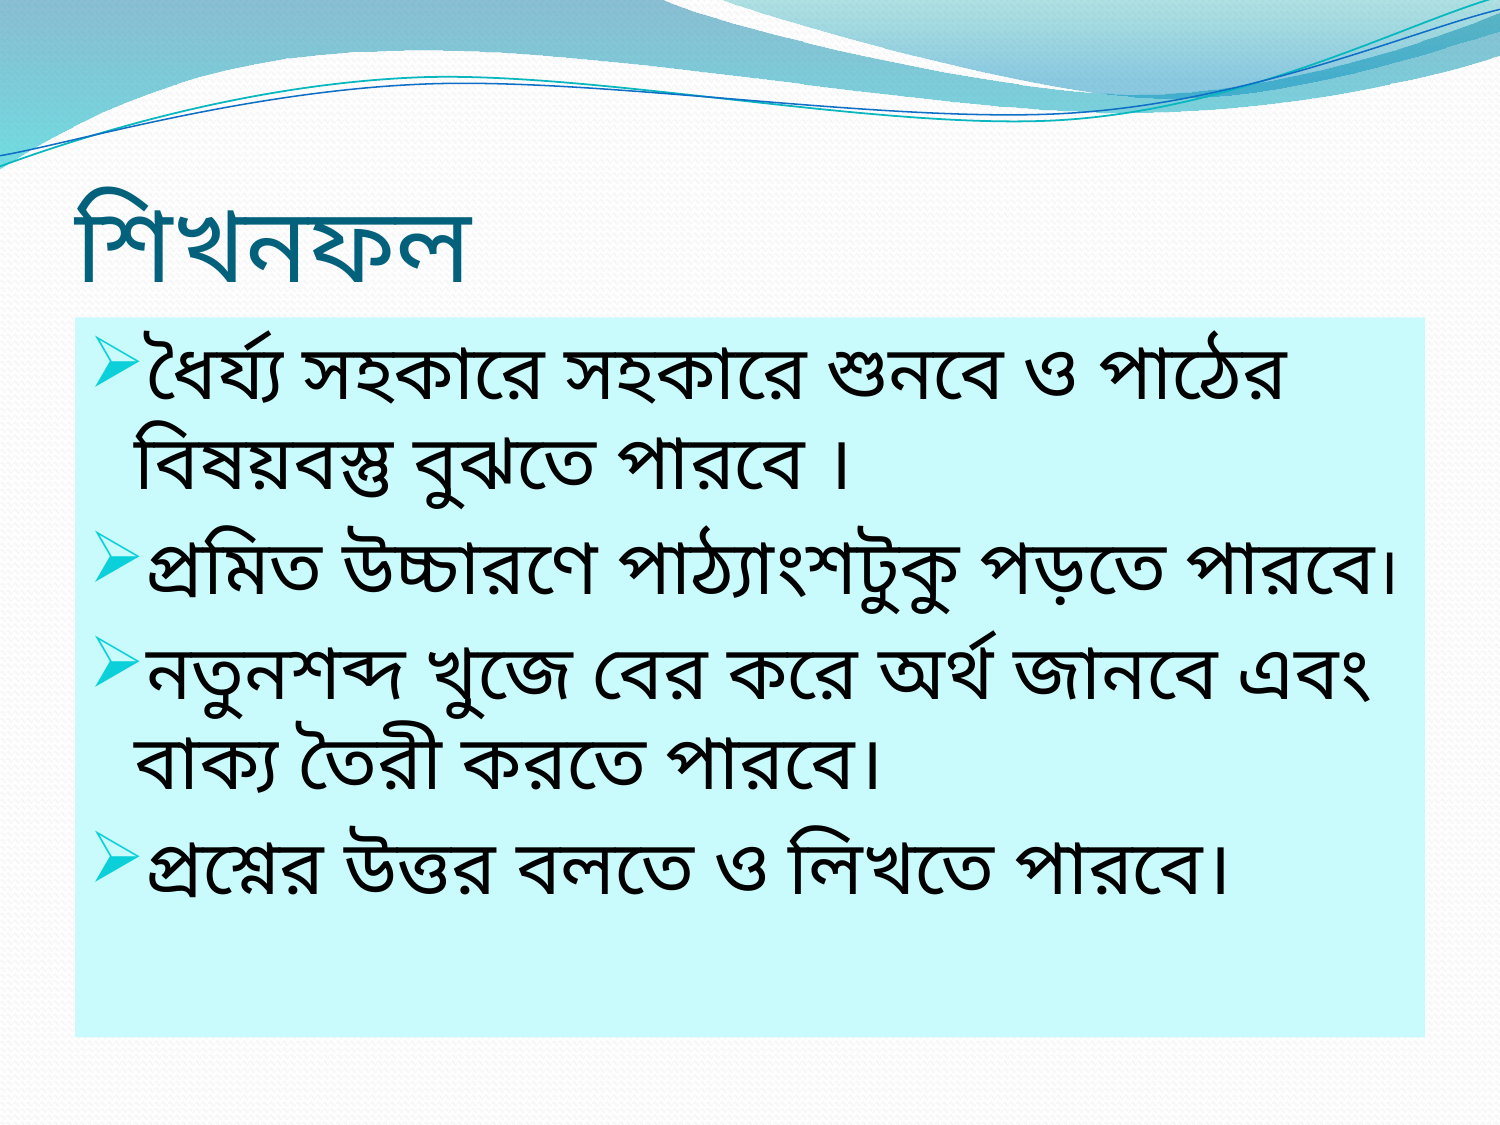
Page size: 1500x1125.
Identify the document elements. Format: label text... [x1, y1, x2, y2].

title শিখনফল [75, 115, 1425, 303]
list ধৈর্য্য সহকারে সহকারে শুনবে ও পাঠের বিষয়বস্তু বুঝতে পারবে । প্রমিত উচ্চারণে পাঠ্যাংশটুকু পড়তে পারবে। নতুনশব্দ খুজে বের করে অর্থ জানবে এবং বাক্য তৈরী করতে পারবে। প্রশ্নের উত্তর বলতে ও লিখতে পারবে। [75, 317, 1425, 1038]
